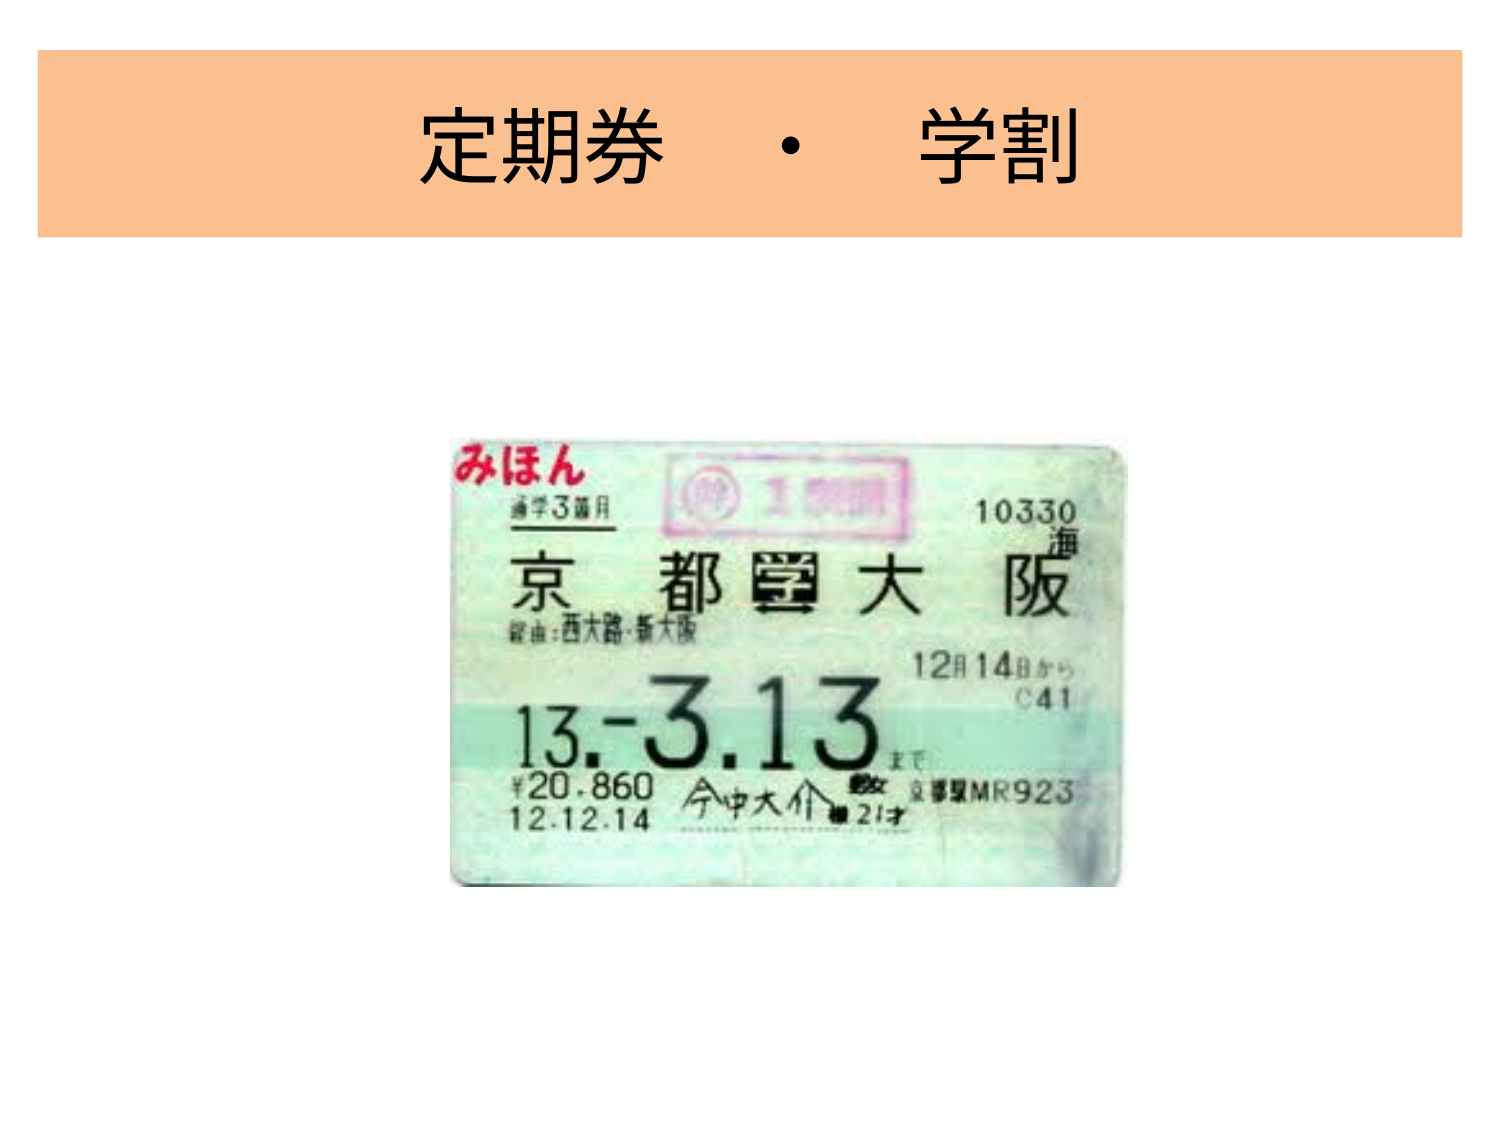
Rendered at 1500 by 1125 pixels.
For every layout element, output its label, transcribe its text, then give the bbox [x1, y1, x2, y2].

title 定期券 ・ 学割 [37, 50, 1463, 238]
picture [449, 437, 1128, 887]
